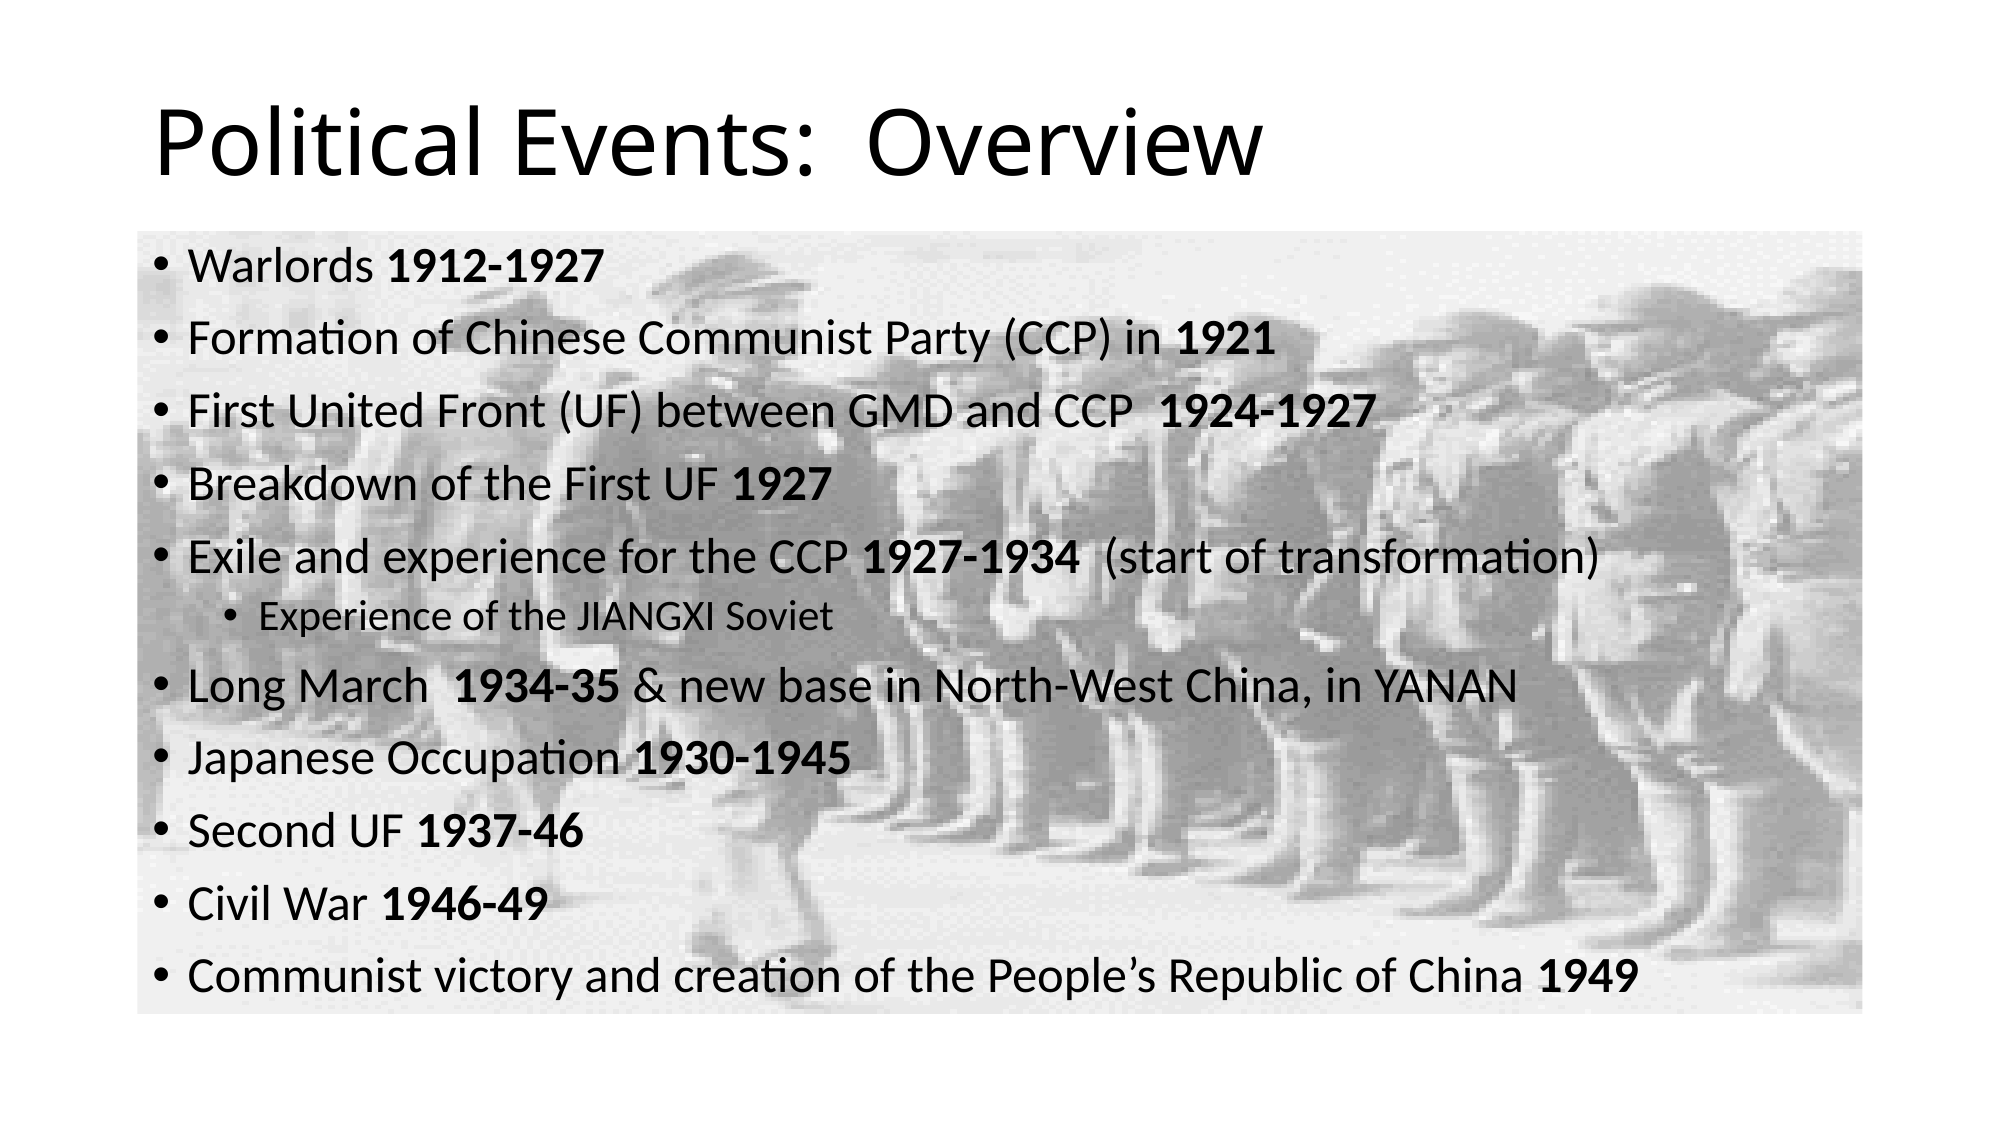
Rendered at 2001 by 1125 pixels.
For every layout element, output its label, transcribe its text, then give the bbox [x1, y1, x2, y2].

title Political Events: Overview [137, 59, 1863, 231]
list Warlords 1912-1927 Formation of Chinese Communist Party (CCP) in 1921 First United Front (UF) between GMD and CCP 1924-1927 Breakdown of the First UF 1927 Exile and experience for the CCP 1927-1934 (start of transformation) Experience of the JIANGXI Soviet Long March 1934-35 & new base in North-West China, in YANAN Japanese Occupation 1930-1945 Second UF 1937-46 Civil War 1946-49 Communist victory and creation of the People’s Republic of China 1949 [137, 231, 1863, 1014]
